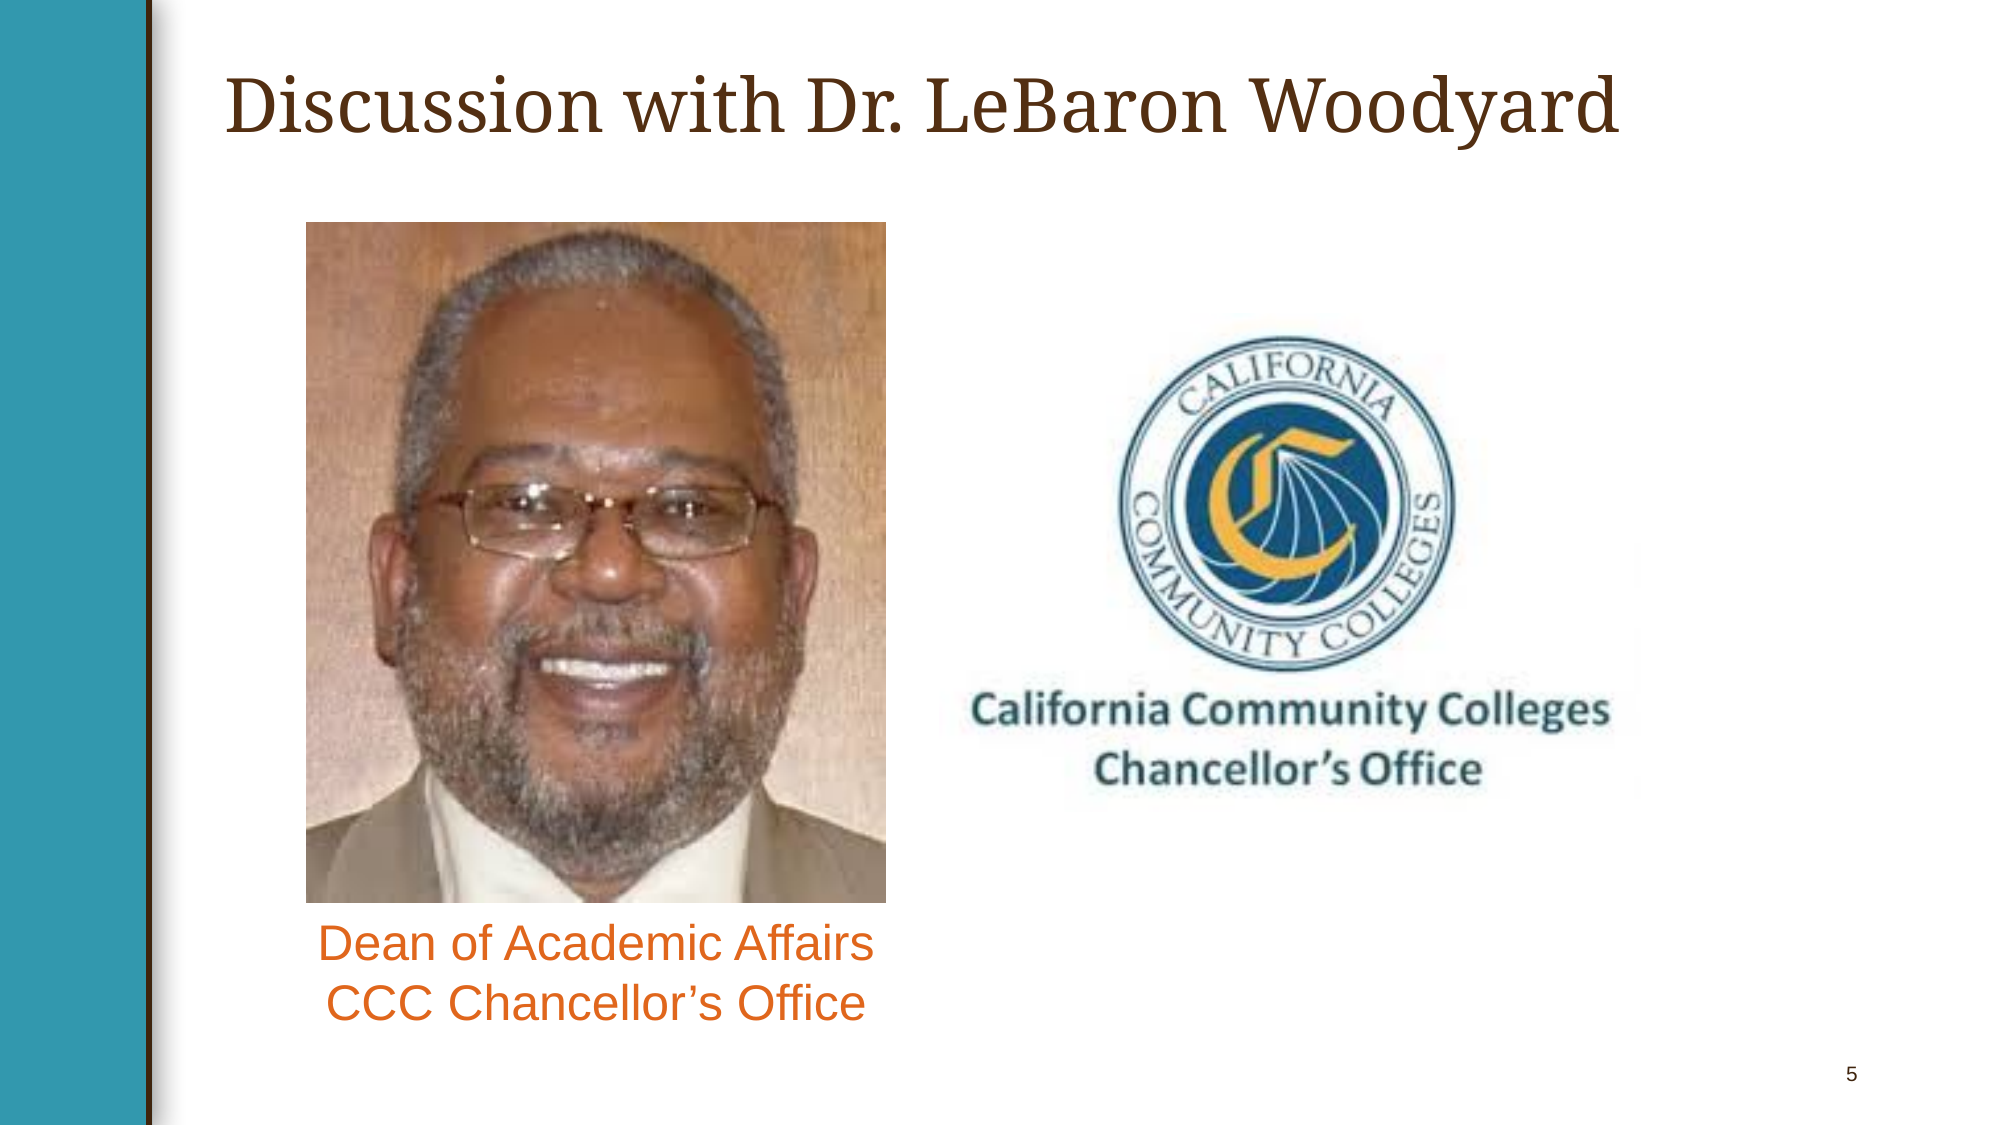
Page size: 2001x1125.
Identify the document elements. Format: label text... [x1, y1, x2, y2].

title Discussion with Dr. LeBaron Woodyard [209, 59, 1858, 278]
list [306, 222, 886, 903]
picture [939, 313, 1641, 812]
text_box Dean of Academic Affairs CCC Chancellor’s Office [293, 902, 900, 1083]
